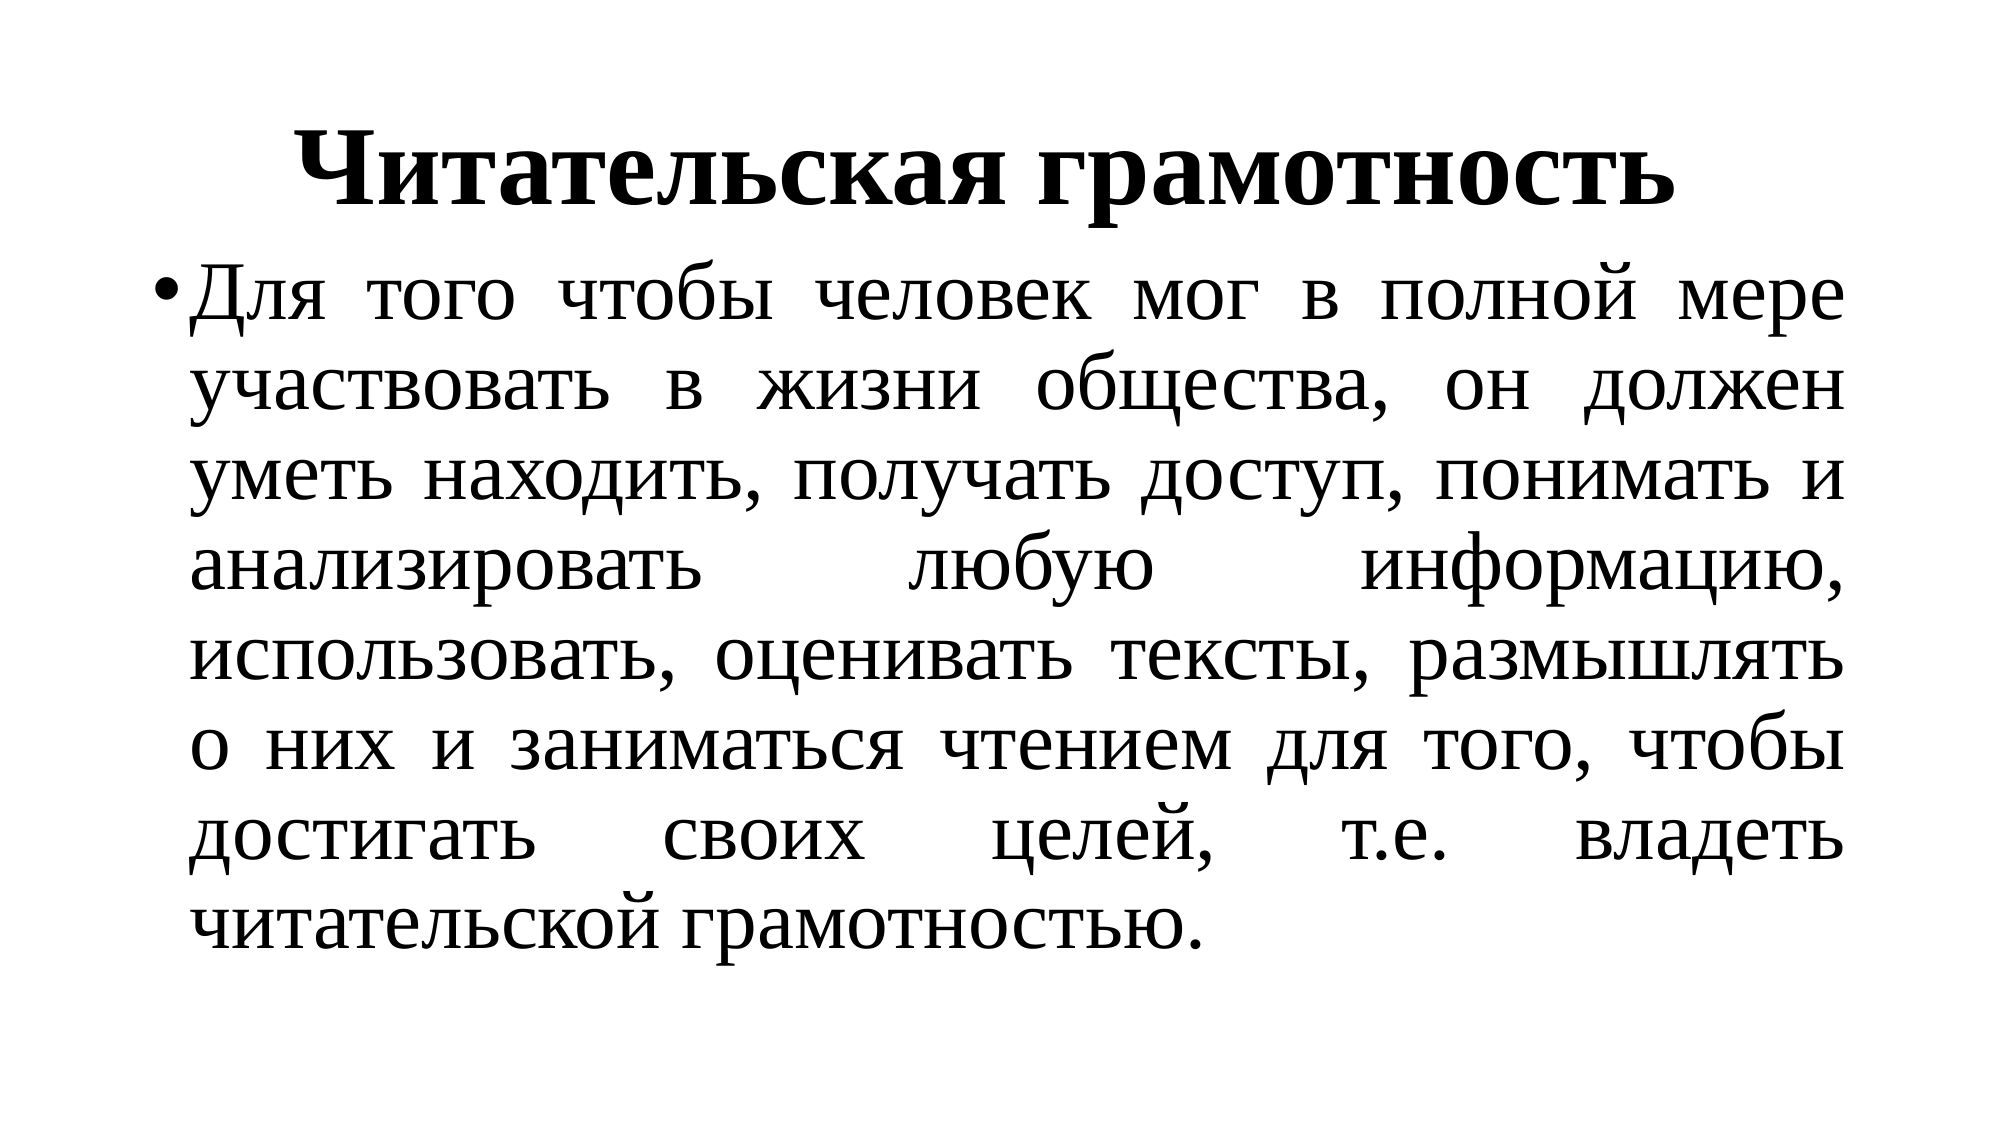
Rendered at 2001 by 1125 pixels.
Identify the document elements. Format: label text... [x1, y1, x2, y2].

title Читательская грамотность [137, 59, 1863, 239]
list Для того чтобы человек мог в полной мере участвовать в жизни общества, он должен уметь находить, получать доступ, понимать и анализировать любую информацию, использовать, оценивать тексты, размышлять о них и заниматься чтением для того, чтобы достигать своих целей, т.е. владеть читательской грамотностью. [137, 239, 1863, 1014]
